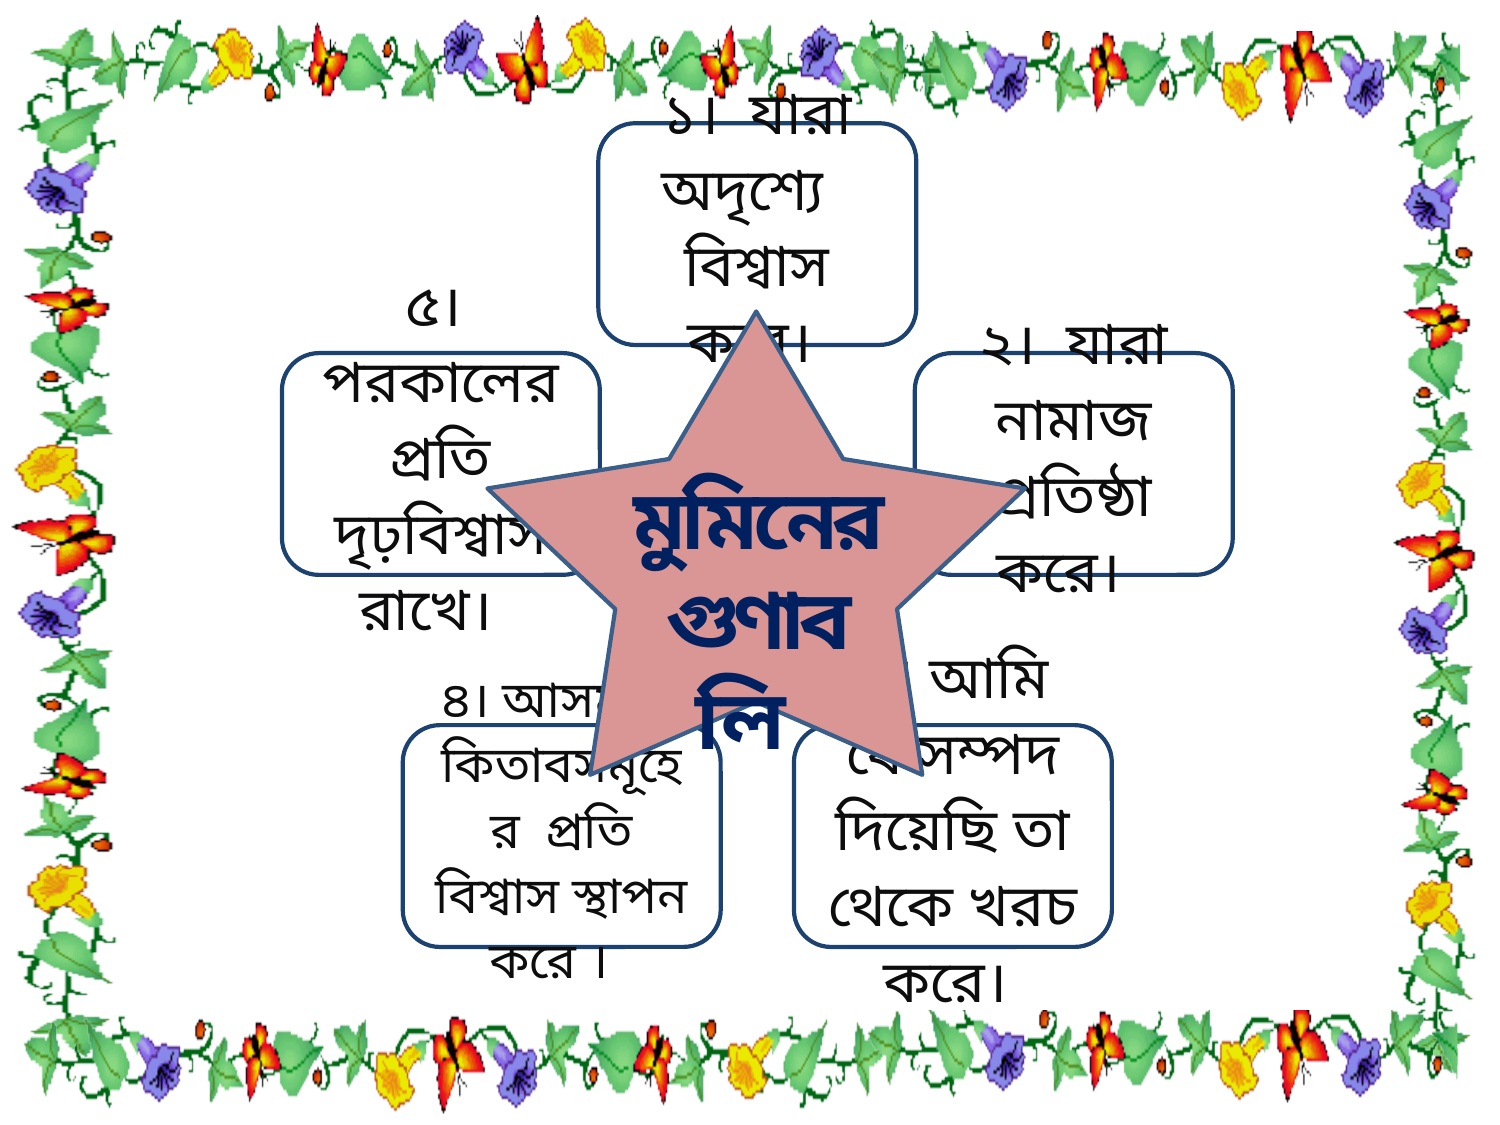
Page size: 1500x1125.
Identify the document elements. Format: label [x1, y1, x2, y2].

text_box [121, 122, 1394, 1011]
text_box [11, 15, 1481, 1114]
